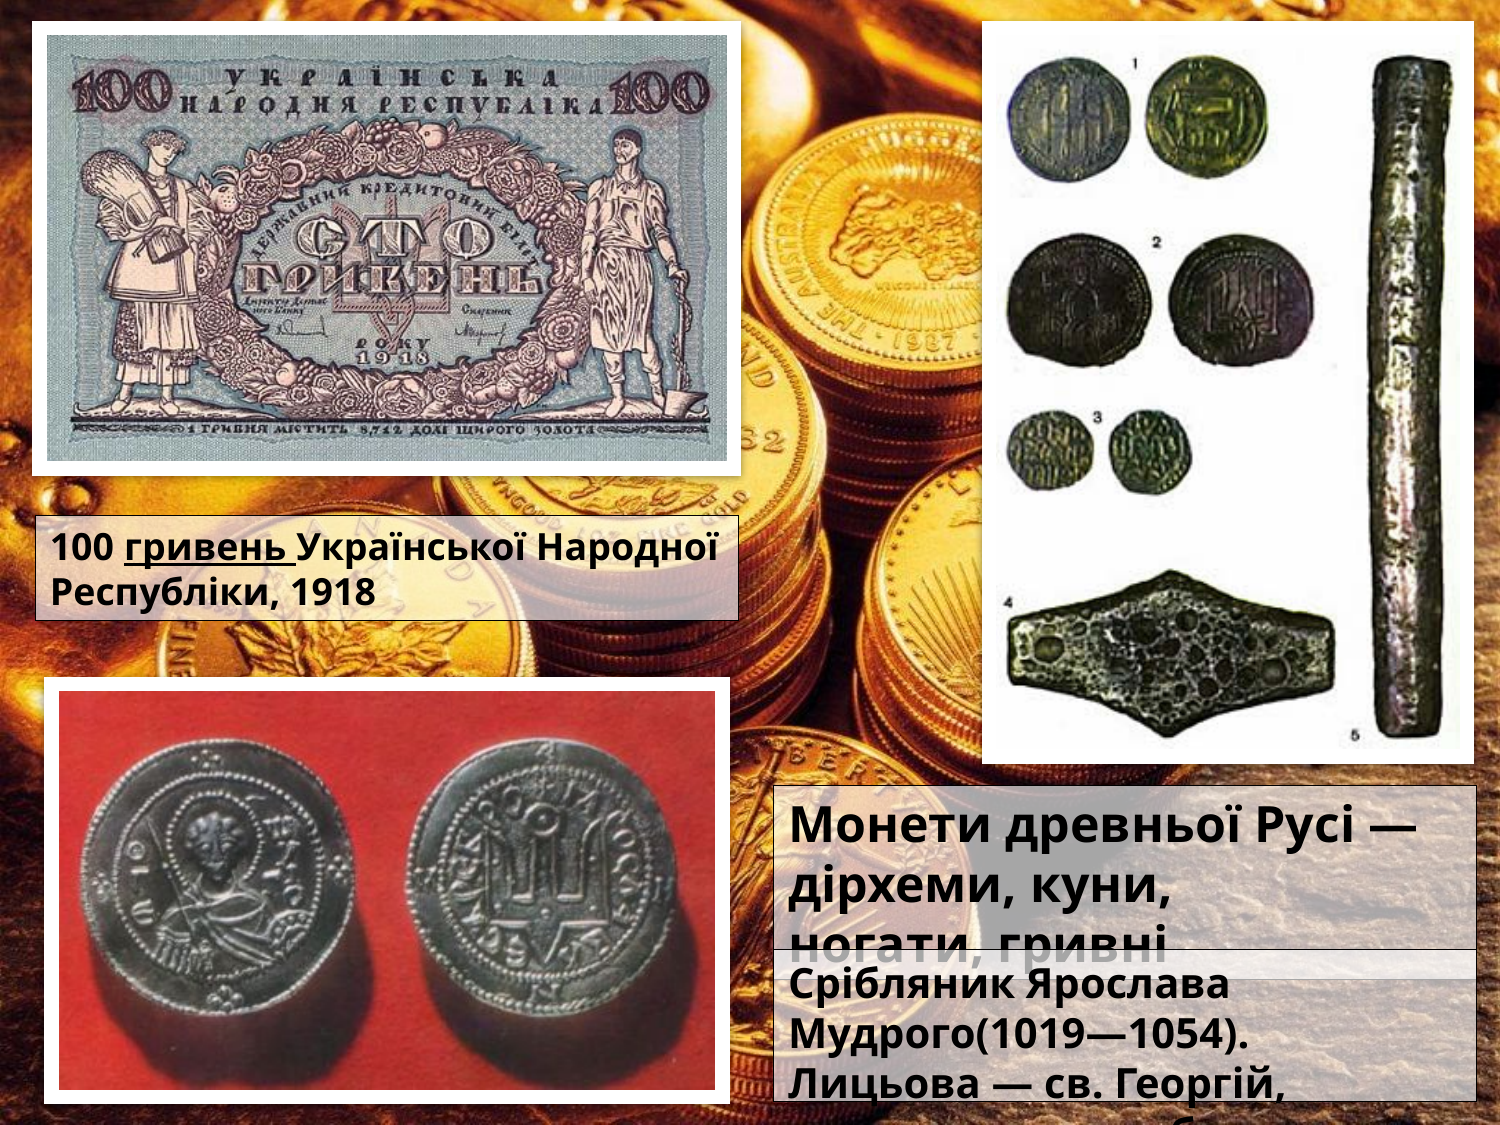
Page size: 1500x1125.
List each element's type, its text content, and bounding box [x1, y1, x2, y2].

picture [0, 0, 1500, 1125]
text_box Срібляник Ярослава Мудрого(1019—1054). Лицьова — св. Георгій, зворотна —тризубець. [773, 949, 1477, 1102]
text_box 100 гривень Української Народної Республіки, 1918 [35, 515, 739, 621]
text_box Монети древньої Русі — дірхеми, куни, ногати, гривні [773, 785, 1477, 949]
